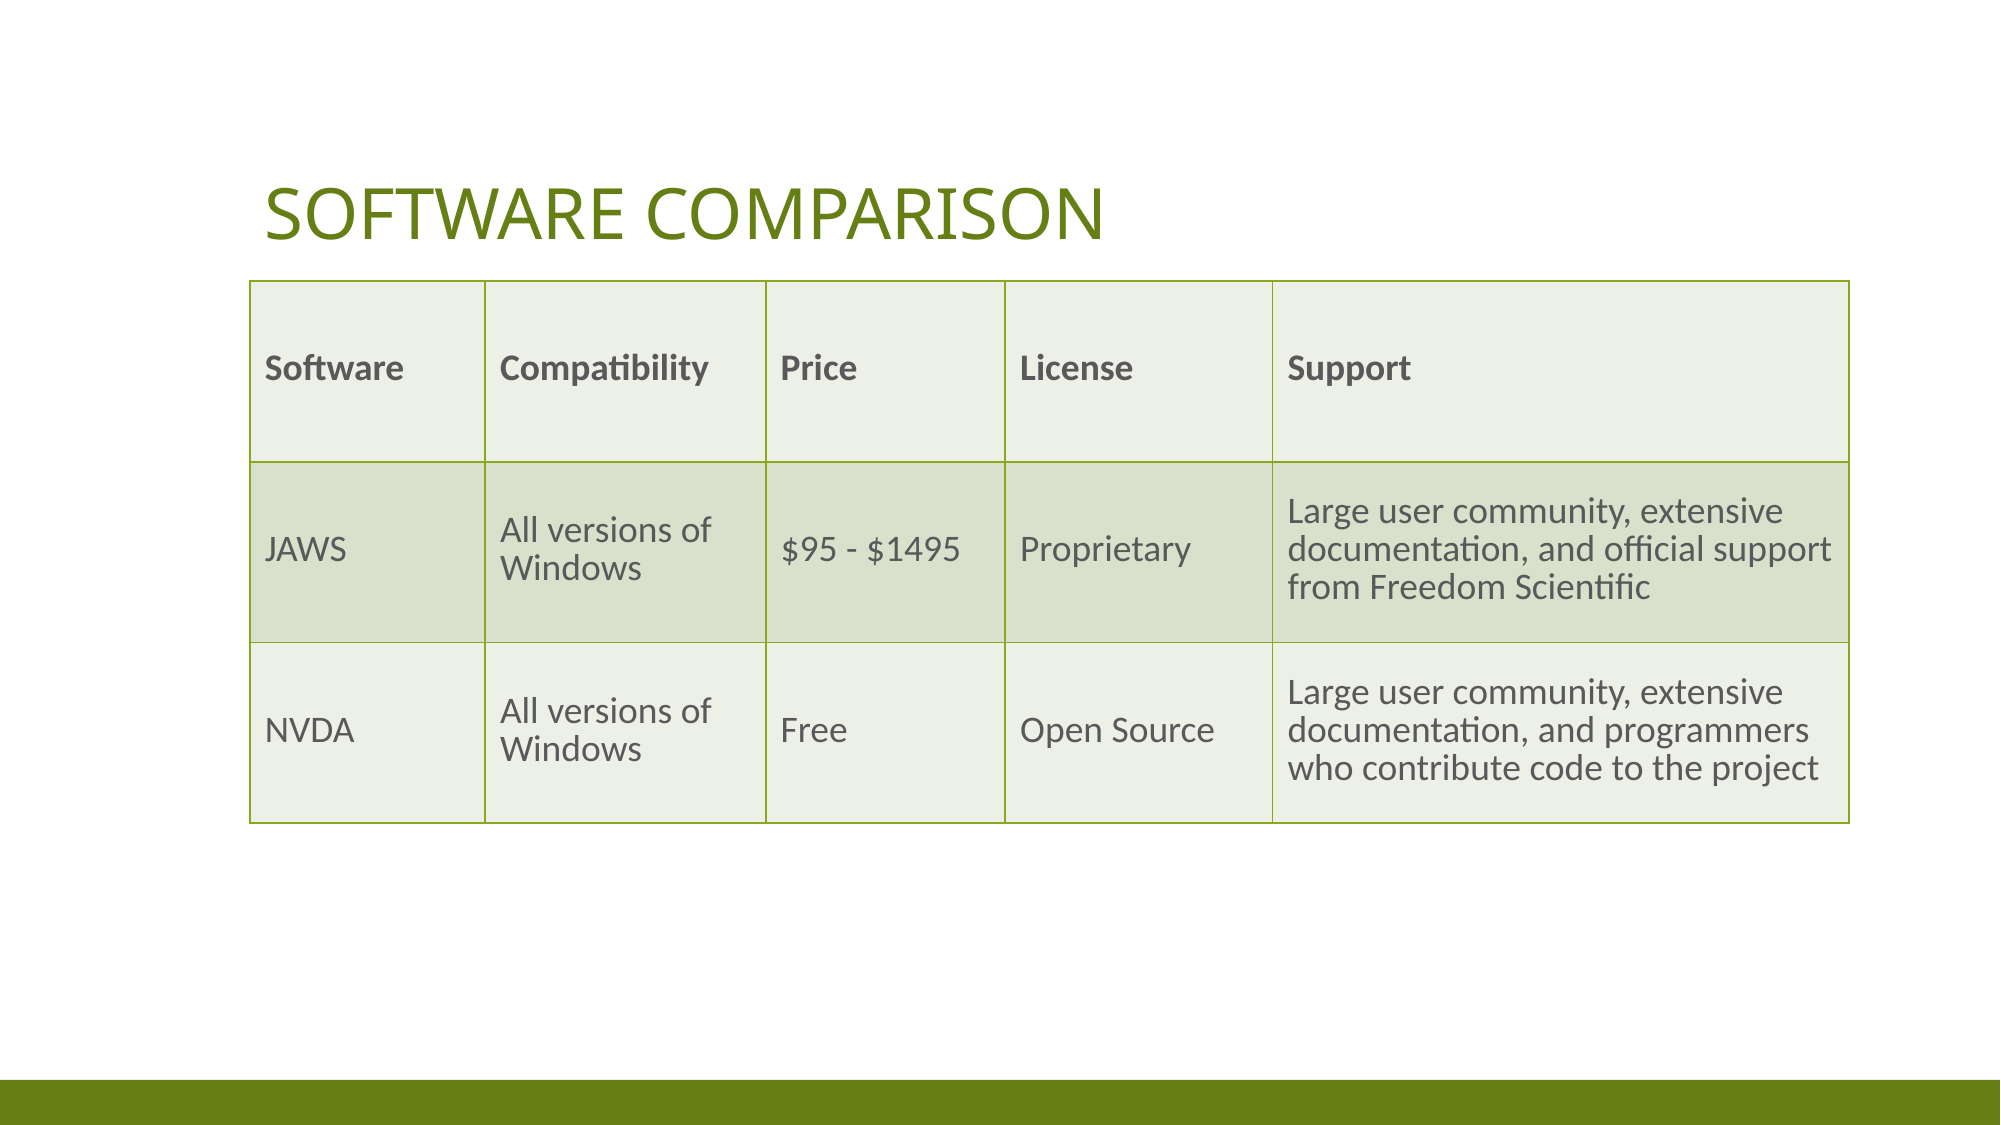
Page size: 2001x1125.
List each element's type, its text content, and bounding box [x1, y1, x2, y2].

table_header License [1006, 282, 1272, 461]
table_cell Free [767, 643, 1004, 822]
table_cell Large user community, extensive documentation, and programmers who contribute code to the project [1273, 643, 1848, 822]
table_cell Proprietary [1006, 463, 1272, 642]
table_cell Large user community, extensive documentation, and official support from Freedom Scientific [1273, 463, 1848, 642]
table_header Support [1273, 282, 1848, 461]
table_cell Open Source [1006, 643, 1272, 822]
table_cell NVDA [251, 643, 484, 822]
title Software comparison [249, 75, 1750, 263]
table_cell JAWS [251, 463, 484, 642]
table_cell All versions of Windows [486, 463, 765, 642]
table_header Software [251, 282, 484, 461]
table_cell $95 - $1495 [767, 463, 1004, 642]
table_cell All versions of Windows [486, 643, 765, 822]
table_header Compatibility [486, 282, 765, 461]
table_header Price [767, 282, 1004, 461]
